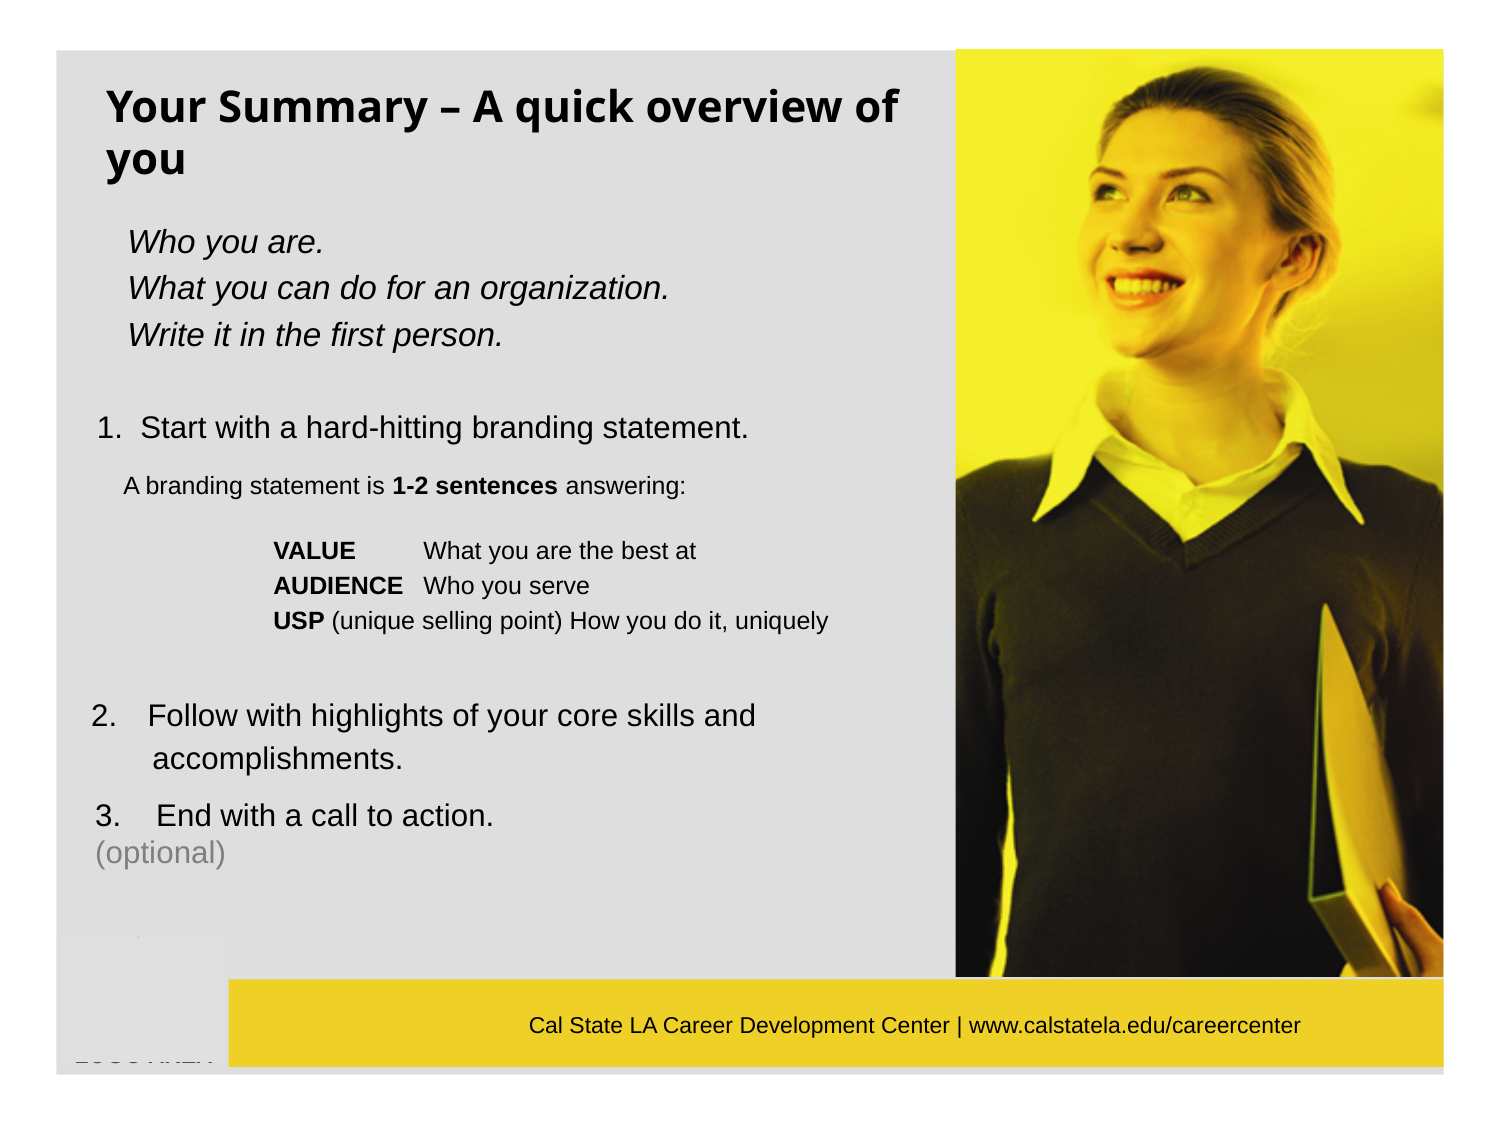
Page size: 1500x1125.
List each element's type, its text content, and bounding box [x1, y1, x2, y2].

text_box Follow with highlights of your core skills and accomplishments. [76, 687, 950, 738]
picture [955, 49, 1444, 977]
text_box Who you are. What you can do for an organization. Write it in the first person. [112, 212, 691, 338]
list Your Summary – A quick overview of you [91, 71, 963, 134]
text_box 3. End with a call to action. (optional) [80, 787, 625, 878]
text_box [59, 935, 225, 1065]
text_box [885, 985, 1439, 1064]
text_box Cal State LA Career Development Center | www.calstatela.edu/careercenter [514, 1003, 1338, 1046]
list A branding statement is 1-2 sentences answering: VALUE What you are the best at AUDIENCE Who you serve USP (unique selling point) How you do it, uniquely [108, 462, 937, 638]
text_box 1. Start with a hard-hitting branding statement. [82, 399, 945, 450]
